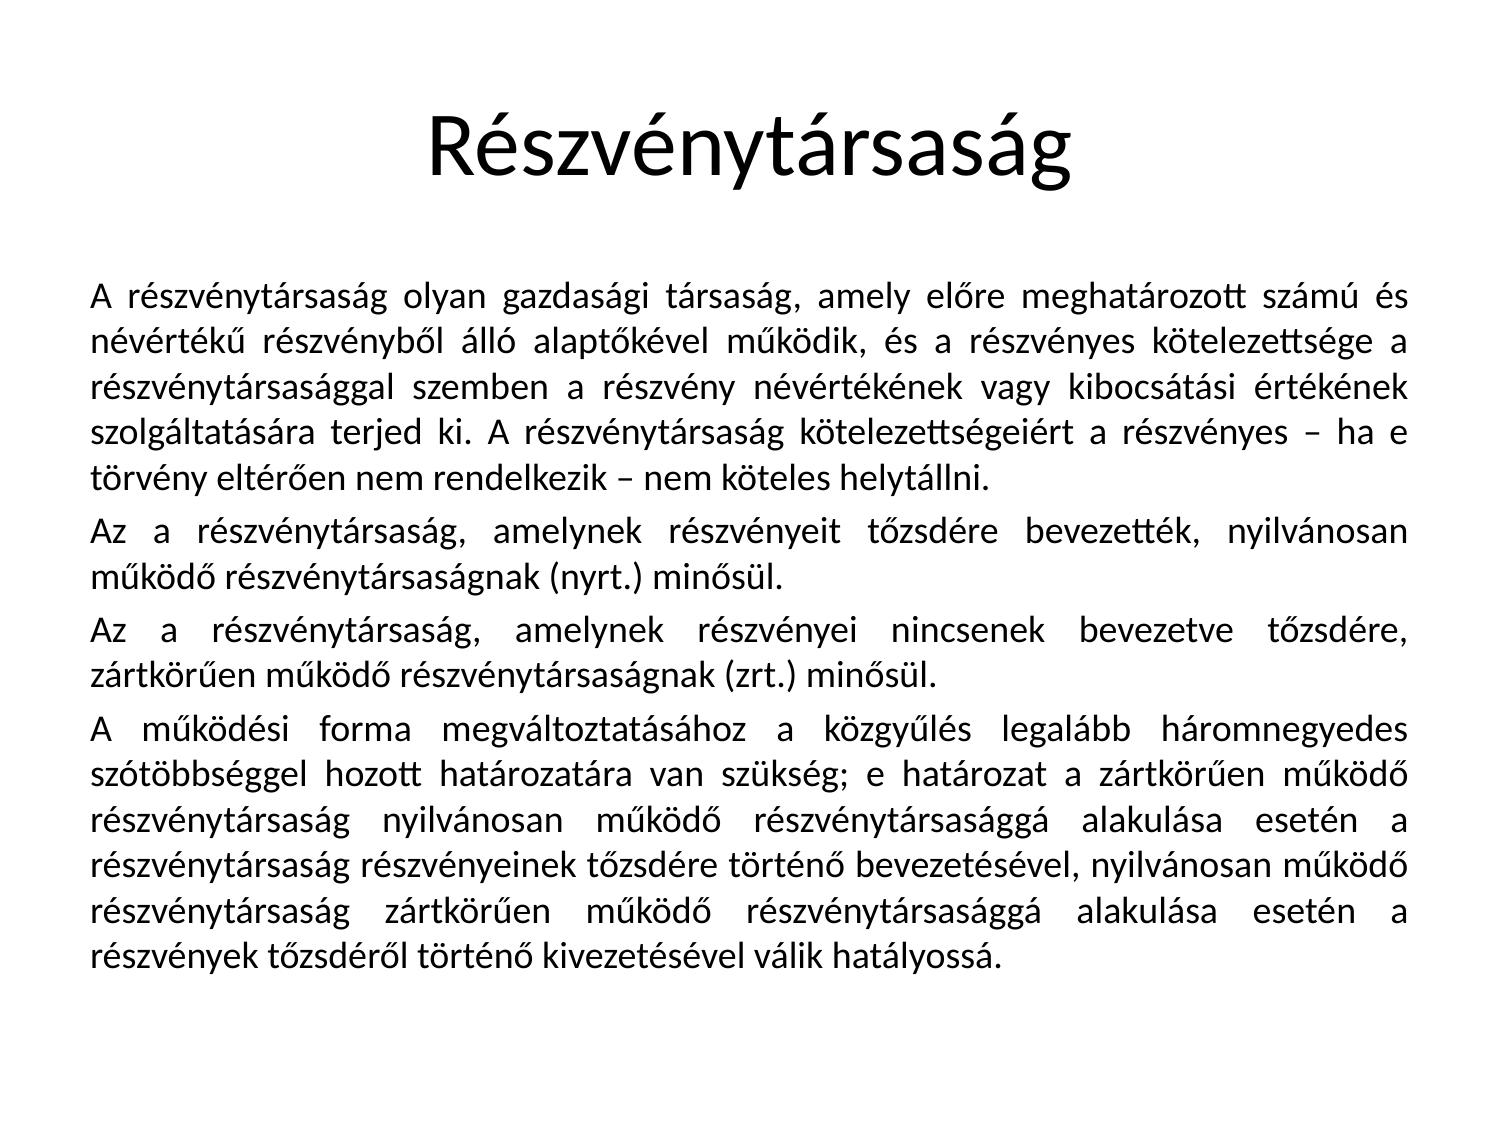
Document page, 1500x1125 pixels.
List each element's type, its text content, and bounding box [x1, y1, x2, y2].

title Részvénytársaság [75, 45, 1425, 233]
list A részvénytársaság olyan gazdasági társaság, amely előre meghatározott számú és névértékű részvényből álló alaptőkével működik, és a részvényes kötelezettsége a részvénytársasággal szemben a részvény névértékének vagy kibocsátási értékének szolgáltatására terjed ki. A részvénytársaság kötelezettségeiért a részvényes – ha e törvény eltérően nem rendelkezik – nem köteles helytállni. Az a részvénytársaság, amelynek részvényeit tőzsdére bevezették, nyilvánosan működő részvénytársaságnak (nyrt.) minősül. Az a részvénytársaság, amelynek részvényei nincsenek bevezetve tőzsdére, zártkörűen működő részvénytársaságnak (zrt.) minősül. A működési forma megváltoztatásához a közgyűlés legalább háromnegyedes szótöbbséggel hozott határozatára van szükség; e határozat a zártkörűen működő részvénytársaság nyilvánosan működő részvénytársasággá alakulása esetén a részvénytársaság részvényeinek tőzsdére történő bevezetésével, nyilvánosan működő részvénytársaság zártkörűen működő részvénytársasággá alakulása esetén a részvények tőzsdéről történő kivezetésével válik hatályossá. [75, 262, 1425, 1005]
